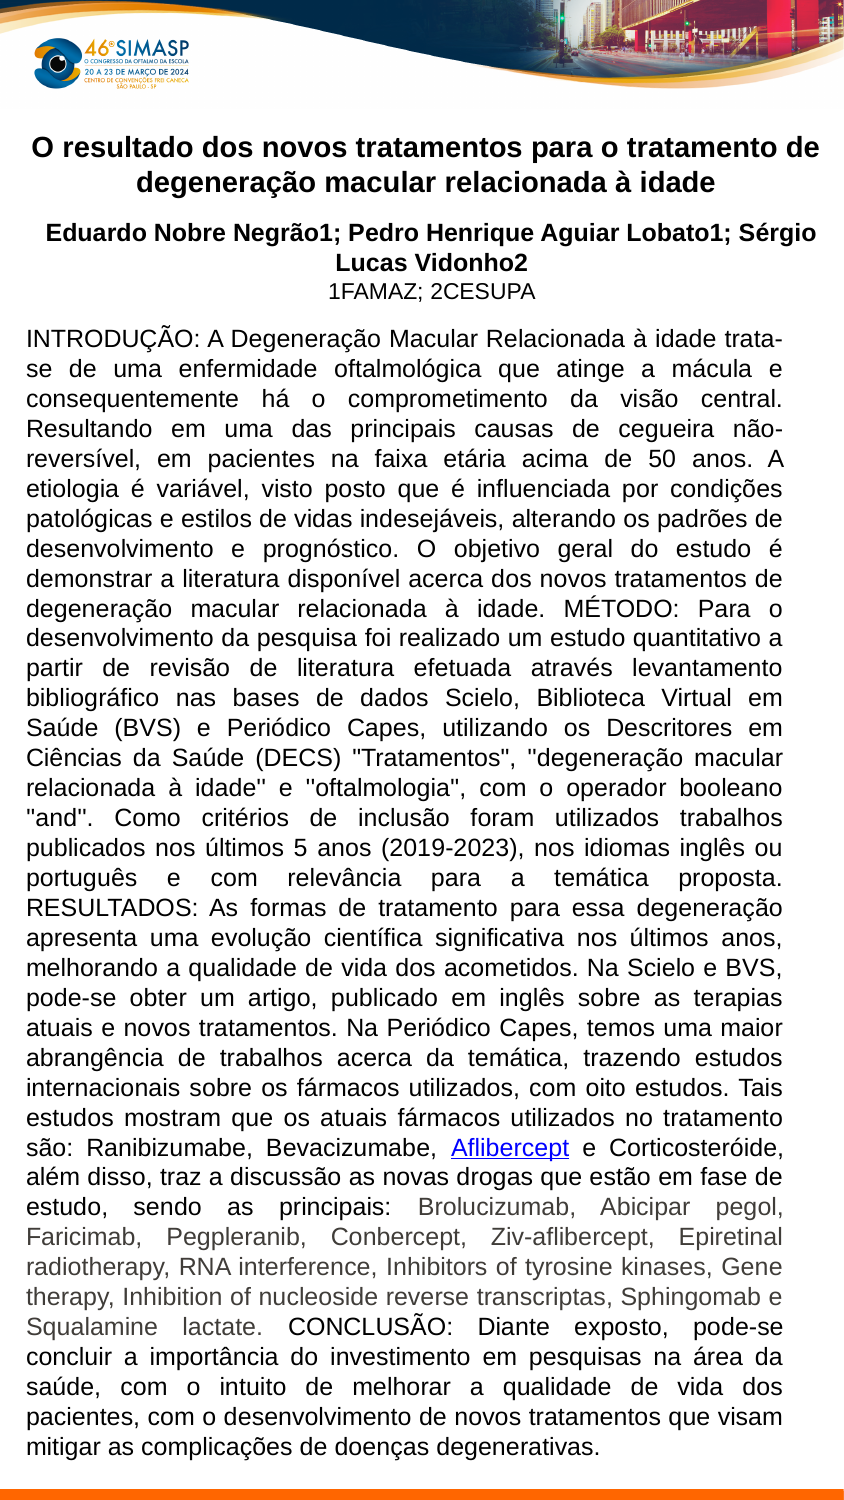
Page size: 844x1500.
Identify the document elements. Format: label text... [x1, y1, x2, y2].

picture [0, 0, 844, 109]
text_box O resultado dos novos tratamentos para o tratamento de degeneração macular relacionada à idade [22, 121, 831, 206]
text_box Eduardo Nobre Negrão1; Pedro Henrique Aguiar Lobato1; Sérgio Lucas Vidonho2 1FAMAZ; 2CESUPA [33, 209, 831, 312]
text_box [0, 1491, 844, 1500]
text_box INTRODUÇÃO: A Degeneração Macular Relacionada à idade trata-se de uma enfermidade oftalmológica que atinge a mácula e consequentemente há o comprometimento da visão central. Resultando em uma das principais causas de cegueira não-reversível, em pacientes na faixa etária acima de 50 anos. A etiologia é variável, visto posto que é influenciada por condições patológicas e estilos de vidas indesejáveis, alterando os padrões de desenvolvimento e prognóstico. O objetivo geral do estudo é demonstrar a literatura disponível acerca dos novos tratamentos de degeneração macular relacionada à idade. MÉTODO: Para o desenvolvimento da pesquisa foi realizado um estudo quantitativo a partir de revisão de literatura efetuada através levantamento bibliográfico nas bases de dados Scielo, Biblioteca Virtual em Saúde (BVS) e Periódico Capes, utilizando os Descritores em Ciências da Saúde (DECS) "Tratamentos", ''degeneração macular relacionada à idade'' e ''oftalmologia'', com o operador booleano ''and''. Como critérios de inclusão foram utilizados trabalhos publicados nos últimos 5 anos (2019-2023), nos idiomas inglês ou português e com relevância para a temática proposta. RESULTADOS: As formas de tratamento para essa degeneração apresenta uma evolução científica significativa nos últimos anos, melhorando a qualidade de vida dos acometidos. Na Scielo e BVS, pode-se obter um artigo, publicado em inglês sobre as terapias atuais e novos tratamentos. Na Periódico Capes, temos uma maior abrangência de trabalhos acerca da temática, trazendo estudos internacionais sobre os fármacos utilizados, com oito estudos. Tais estudos mostram que os atuais fármacos utilizados no tratamento são: Ranibizumabe, Bevacizumabe, Aflibercept e Corticosteróide, além disso, traz a discussão as novas drogas que estão em fase de estudo, sendo as principais: Brolucizumab, Abicipar pegol, Faricimab, Pegpleranib, Conbercept, Ziv-aflibercept, Epiretinal radiotherapy, RNA interference, Inhibitors of tyrosine kinases, Gene therapy, Inhibition of nucleoside reverse transcriptas, Sphingomab e Squalamine lactate. CONCLUSÃO: Diante exposto, pode-se concluir a importância do investimento em pesquisas na área da saúde, com o intuito de melhorar a qualidade de vida dos pacientes, com o desenvolvimento de novos tratamentos que visam mitigar as complicações de doenças degenerativas. [18, 315, 793, 1468]
